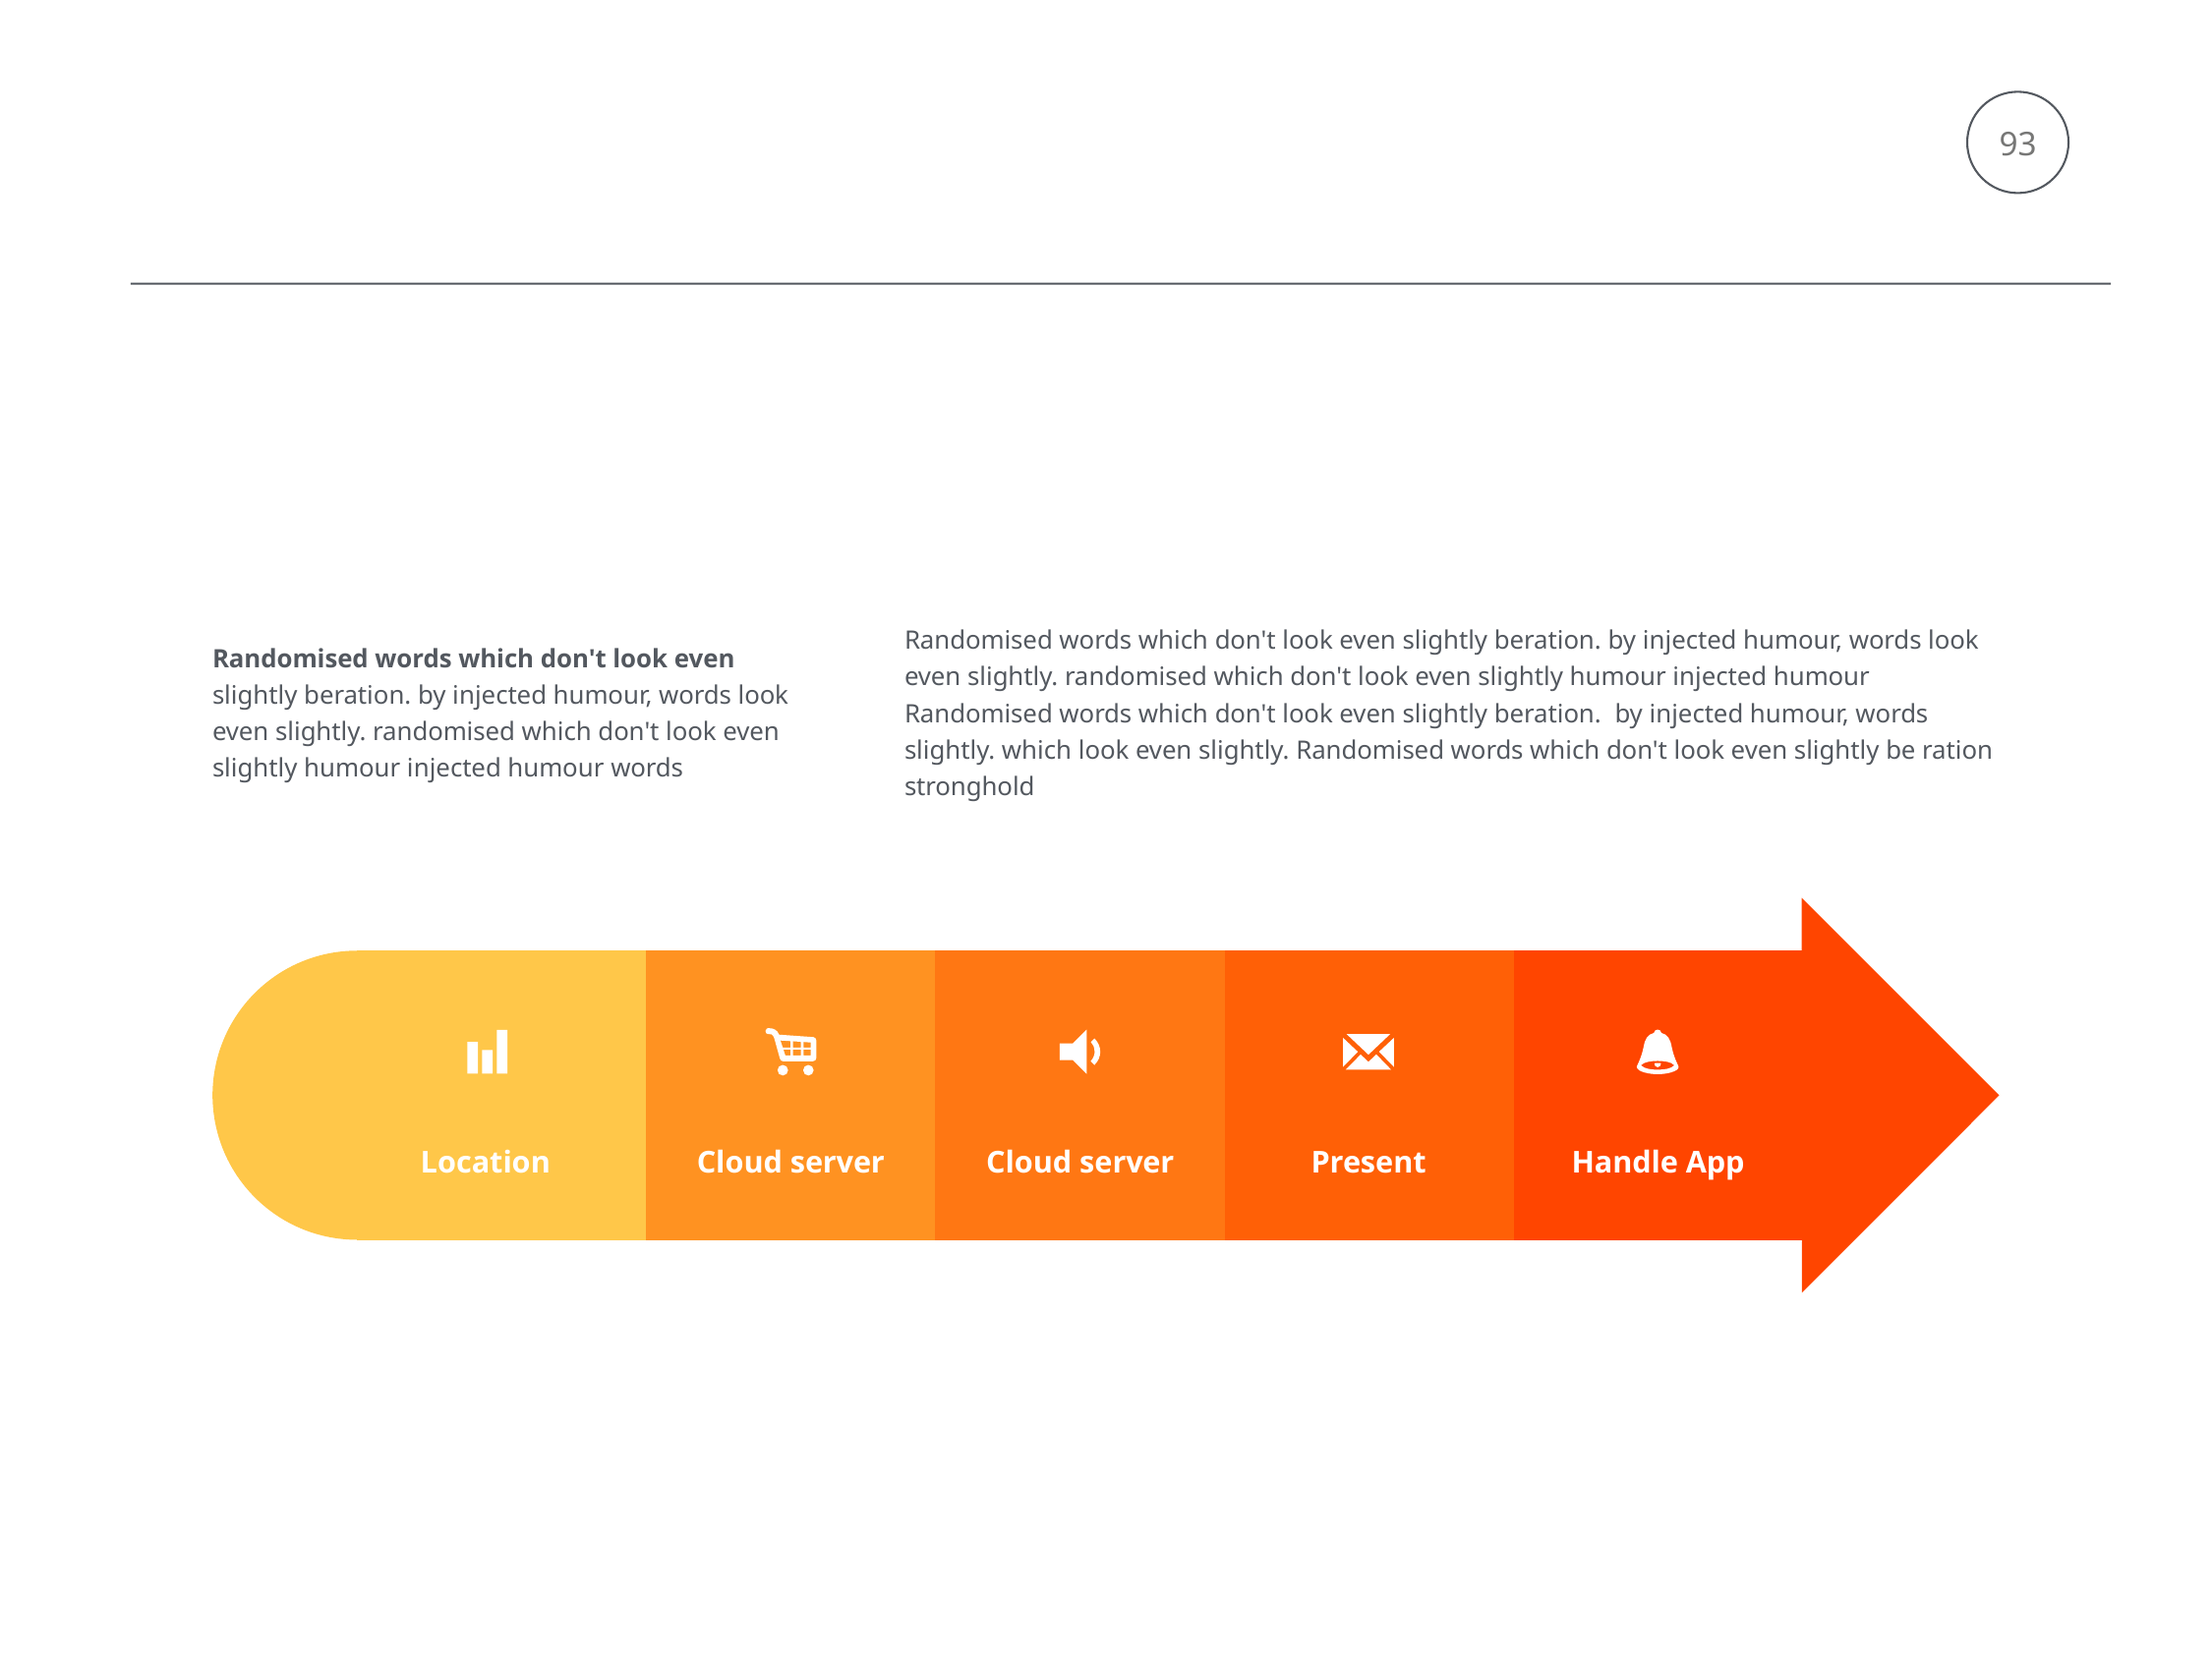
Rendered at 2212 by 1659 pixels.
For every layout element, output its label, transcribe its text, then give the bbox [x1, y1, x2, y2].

text_box [1343, 1037, 1359, 1067]
text_box Cloud server [669, 1136, 912, 1178]
text_box [647, 950, 935, 1240]
slide_number 93 [1965, 86, 2070, 196]
text_box Present [1247, 1136, 1490, 1178]
text_box [765, 1028, 817, 1061]
text_box [1059, 1029, 1087, 1074]
text_box [935, 950, 1225, 1240]
text_box [1378, 1037, 1394, 1067]
text_box [1345, 1054, 1392, 1070]
text_box Cloud server [959, 1136, 1201, 1178]
text_box Randomised words which don't look even slightly beration. by injected humour, words look even slightly. randomised which don't look even slightly humour injected humour words [212, 625, 803, 794]
text_box Randomised words which don't look even slightly beration. by injected humour, words look even slightly. randomised which don't look even slightly humour injected humour Randomised words which don't look even slightly beration. by injected humour, words slightly. which look even slightly. Randomised words which don't look even slightly be ration stronghold [904, 625, 2000, 794]
text_box [1346, 1034, 1391, 1056]
text_box [777, 1064, 788, 1076]
text_box [1090, 1038, 1101, 1065]
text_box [1513, 950, 1942, 1240]
text_box [1225, 950, 1513, 1240]
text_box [212, 950, 647, 1240]
text_box [802, 1064, 814, 1076]
